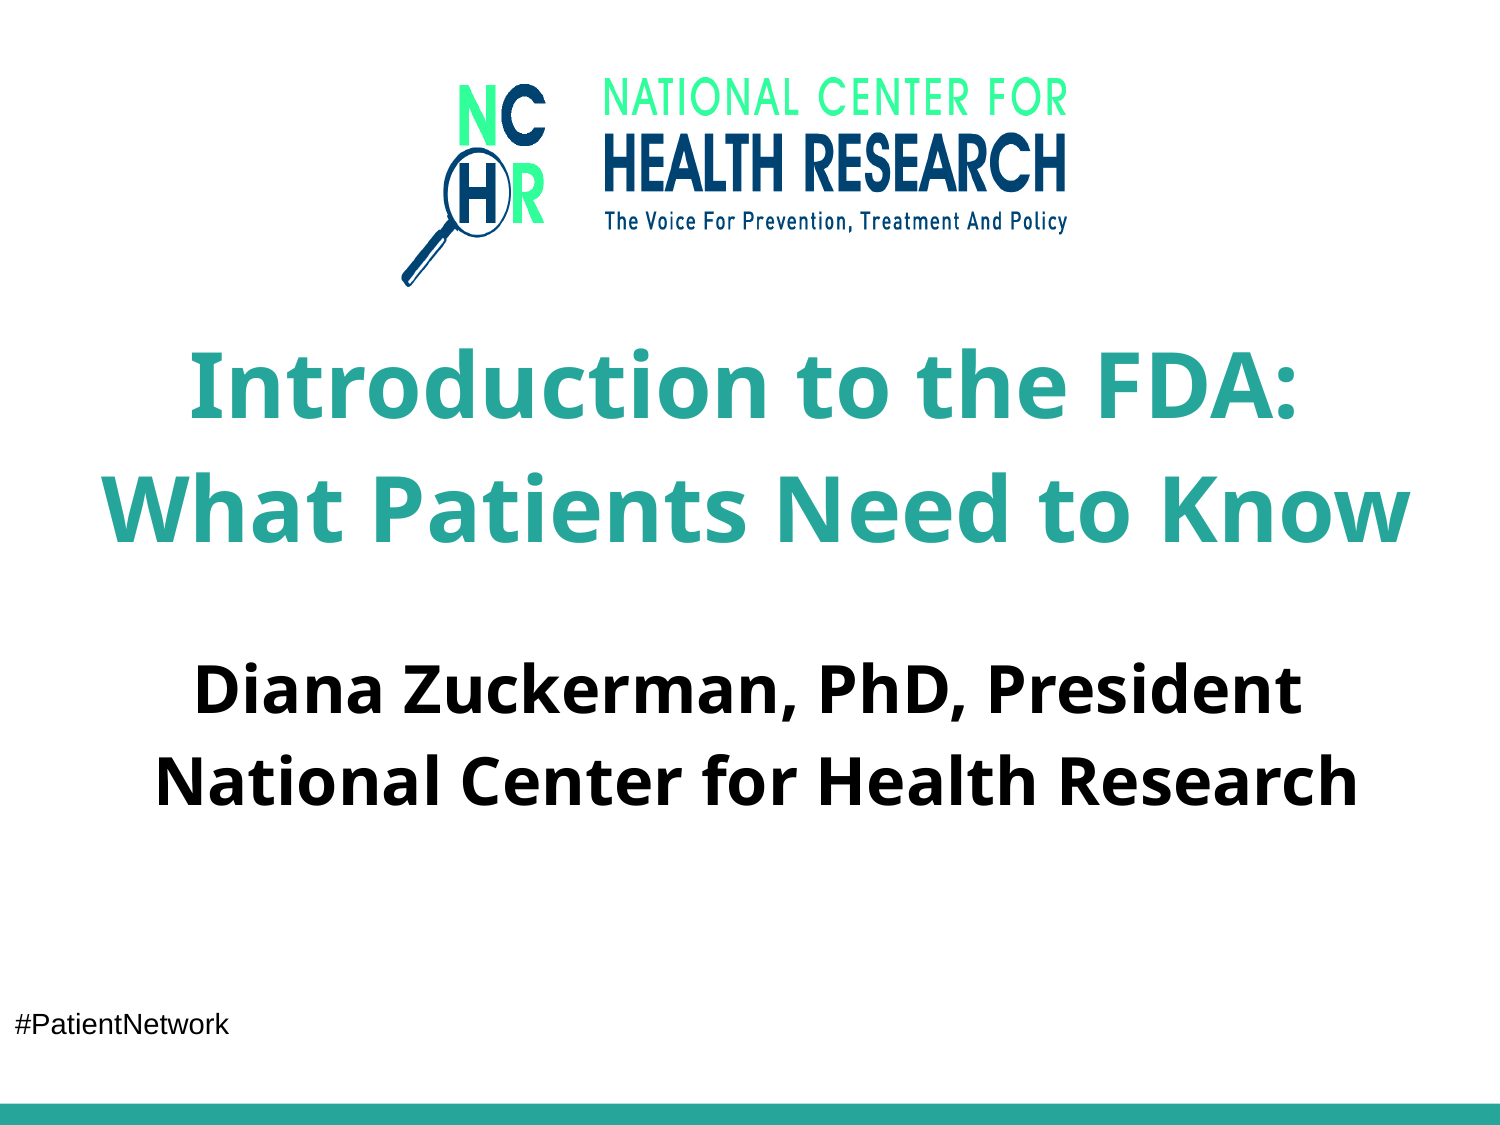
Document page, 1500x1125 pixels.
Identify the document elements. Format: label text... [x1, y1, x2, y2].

picture [385, 44, 1114, 321]
text_box Introduction to the FDA: What Patients Need to Know Diana Zuckerman, PhD, President National Center for Health Research [81, 319, 1432, 1125]
